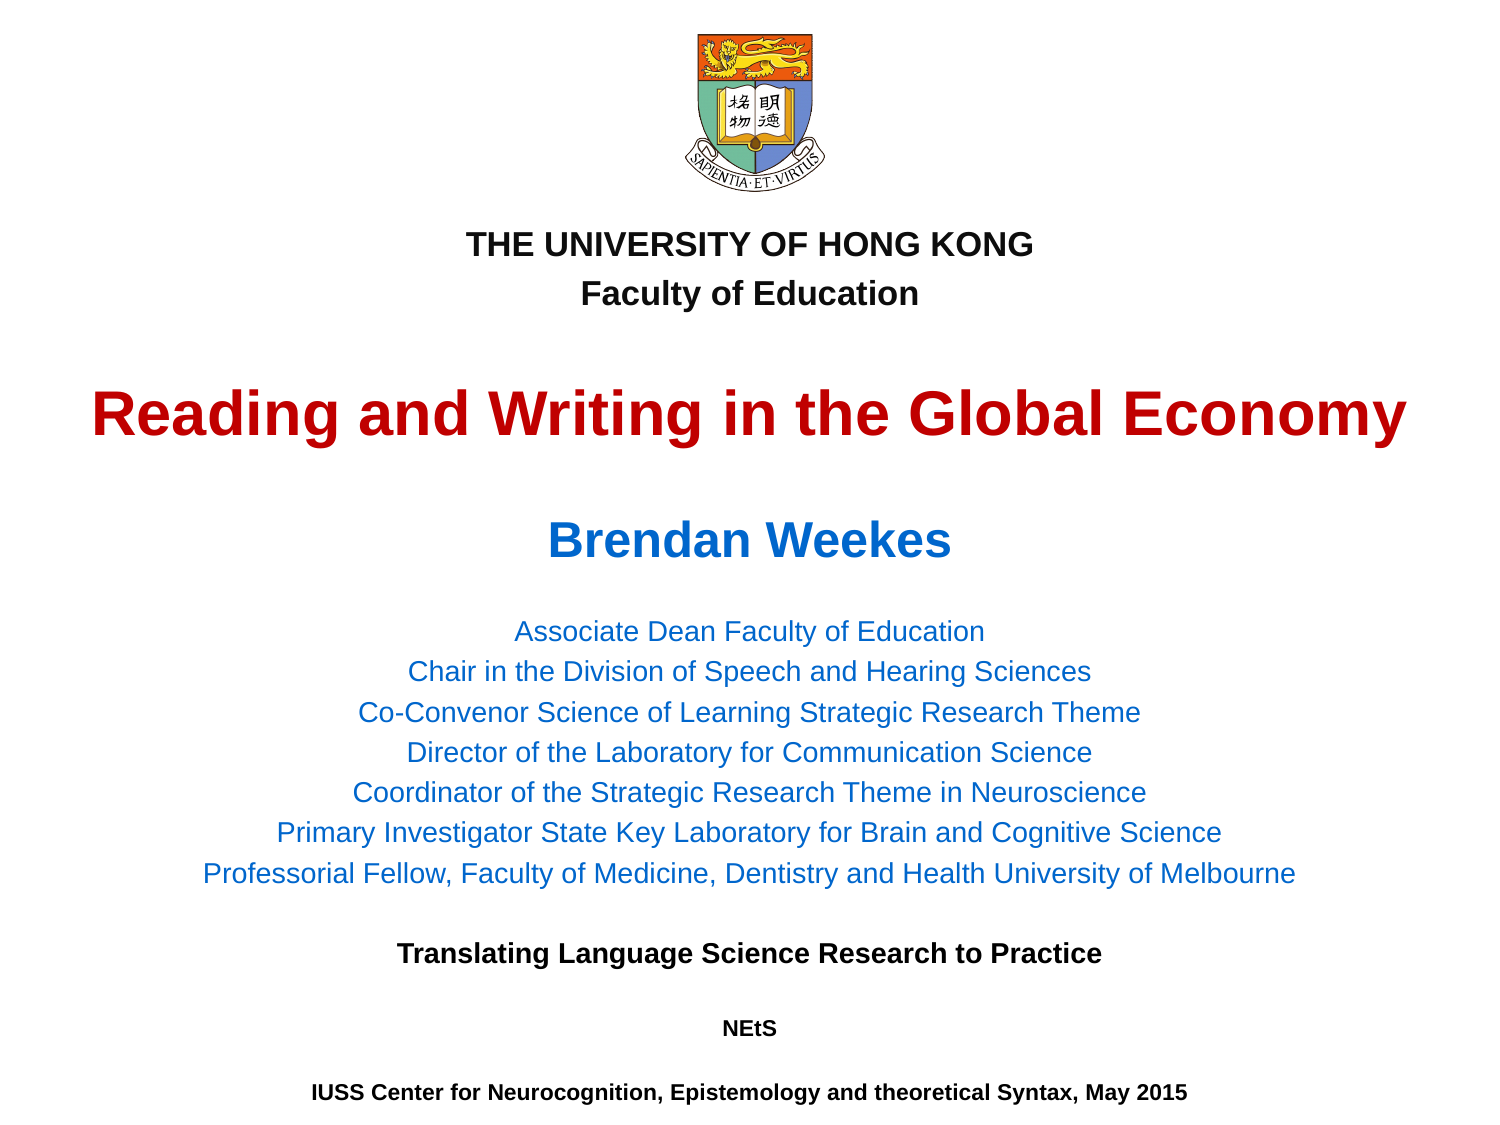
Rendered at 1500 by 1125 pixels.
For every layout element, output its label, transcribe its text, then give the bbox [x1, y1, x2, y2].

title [685, 34, 825, 193]
subtitle THE UNIVERSITY OF HONG KONG Faculty of Education Reading and Writing in the Global Economy Brendan Weekes Associate Dean Faculty of Education Chair in the Division of Speech and Hearing Sciences Co-Convenor Science of Learning Strategic Research Theme Director of the Laboratory for Communication Science Coordinator of the Strategic Research Theme in Neuroscience Primary Investigator State Key Laboratory for Brain and Cognitive Science Professorial Fellow, Faculty of Medicine, Dentistry and Health University of Melbourne Translating Language Science Research to Practice NEtS IUSS Center for Neurocognition, Epistemology and theoretical Syntax, May 2015 [0, 214, 1500, 1125]
